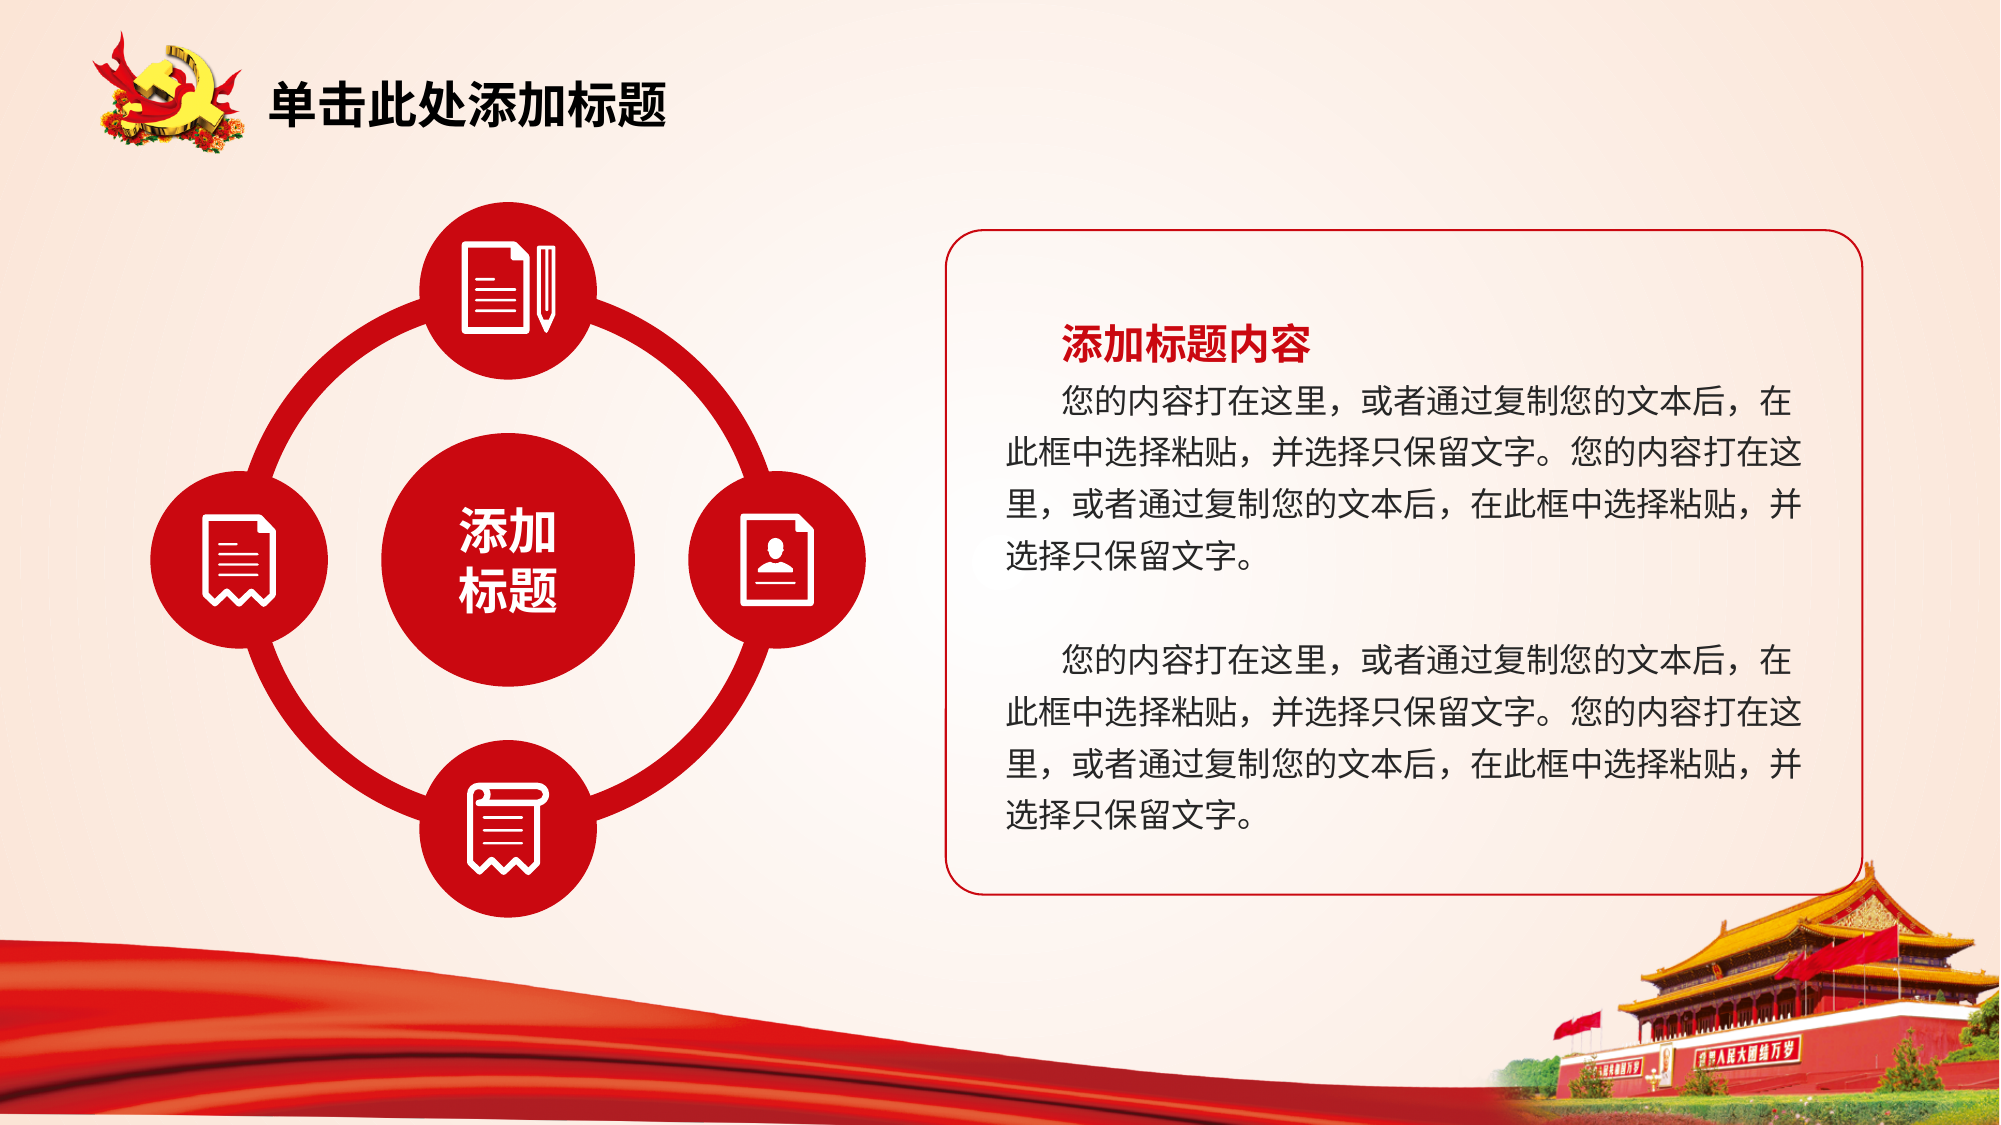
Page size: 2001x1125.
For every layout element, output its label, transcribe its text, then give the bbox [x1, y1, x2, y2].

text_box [945, 230, 1863, 895]
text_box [150, 202, 866, 918]
text_box 单击此处添加标题 [252, 66, 683, 142]
picture [0, 808, 1999, 1125]
picture [92, 30, 245, 154]
